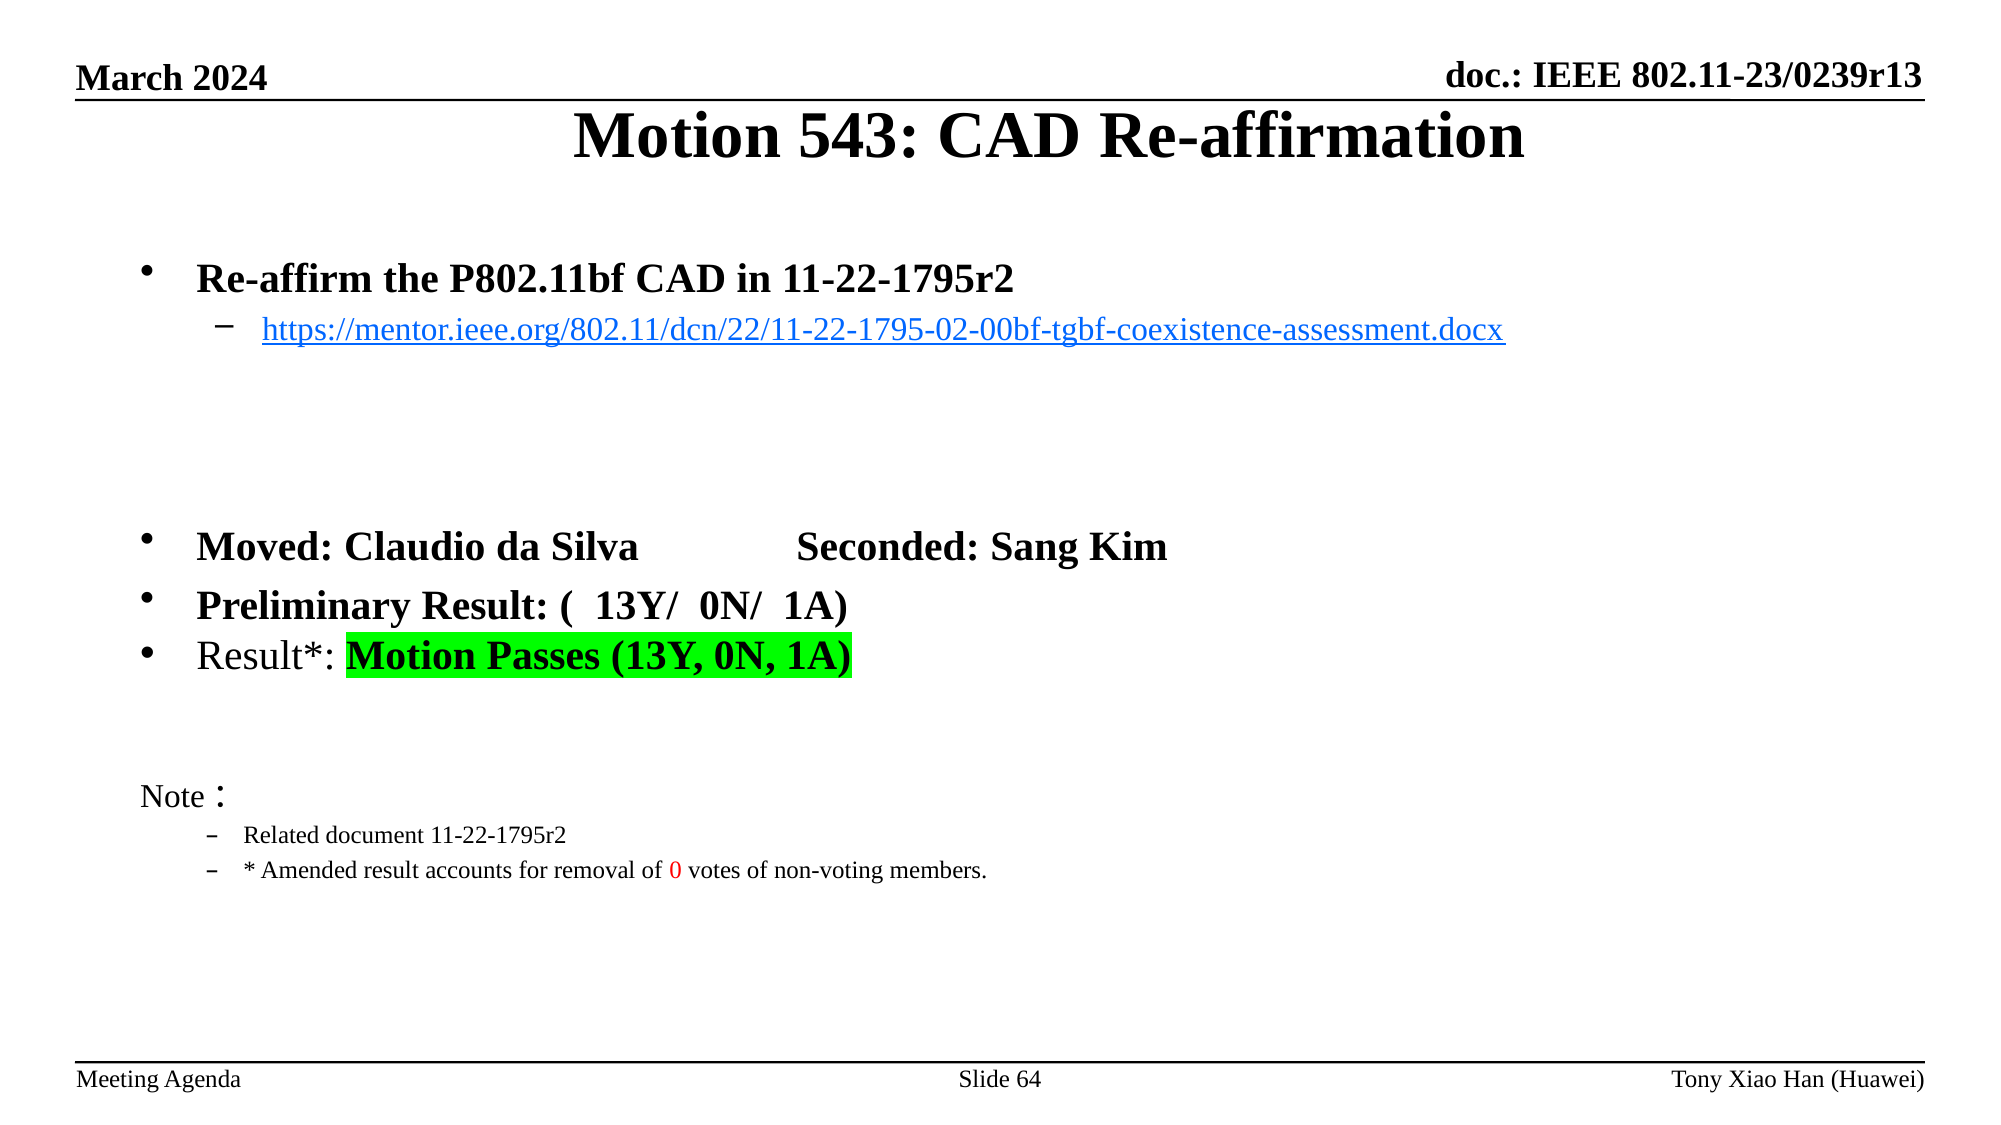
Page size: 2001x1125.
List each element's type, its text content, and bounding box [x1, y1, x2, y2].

text_box Re-affirm the P802.11bf CAD in 11-22-1795r2 https://mentor.ieee.org/802.11/dcn/22/11-22-1795-02-00bf-tgbf-coexistence-assessment.docx Moved: Claudio da Silva Seconded: Sang Kim Preliminary Result: ( 13Y/ 0N/ 1A) Result*: Motion Passes (13Y, 0N, 1A) Note： Related document 11-22-1795r2 * Amended result accounts for removal of 0 votes of non-voting members. [125, 212, 1888, 1013]
text_box Motion 543: CAD Re-affirmation [362, 87, 1738, 175]
